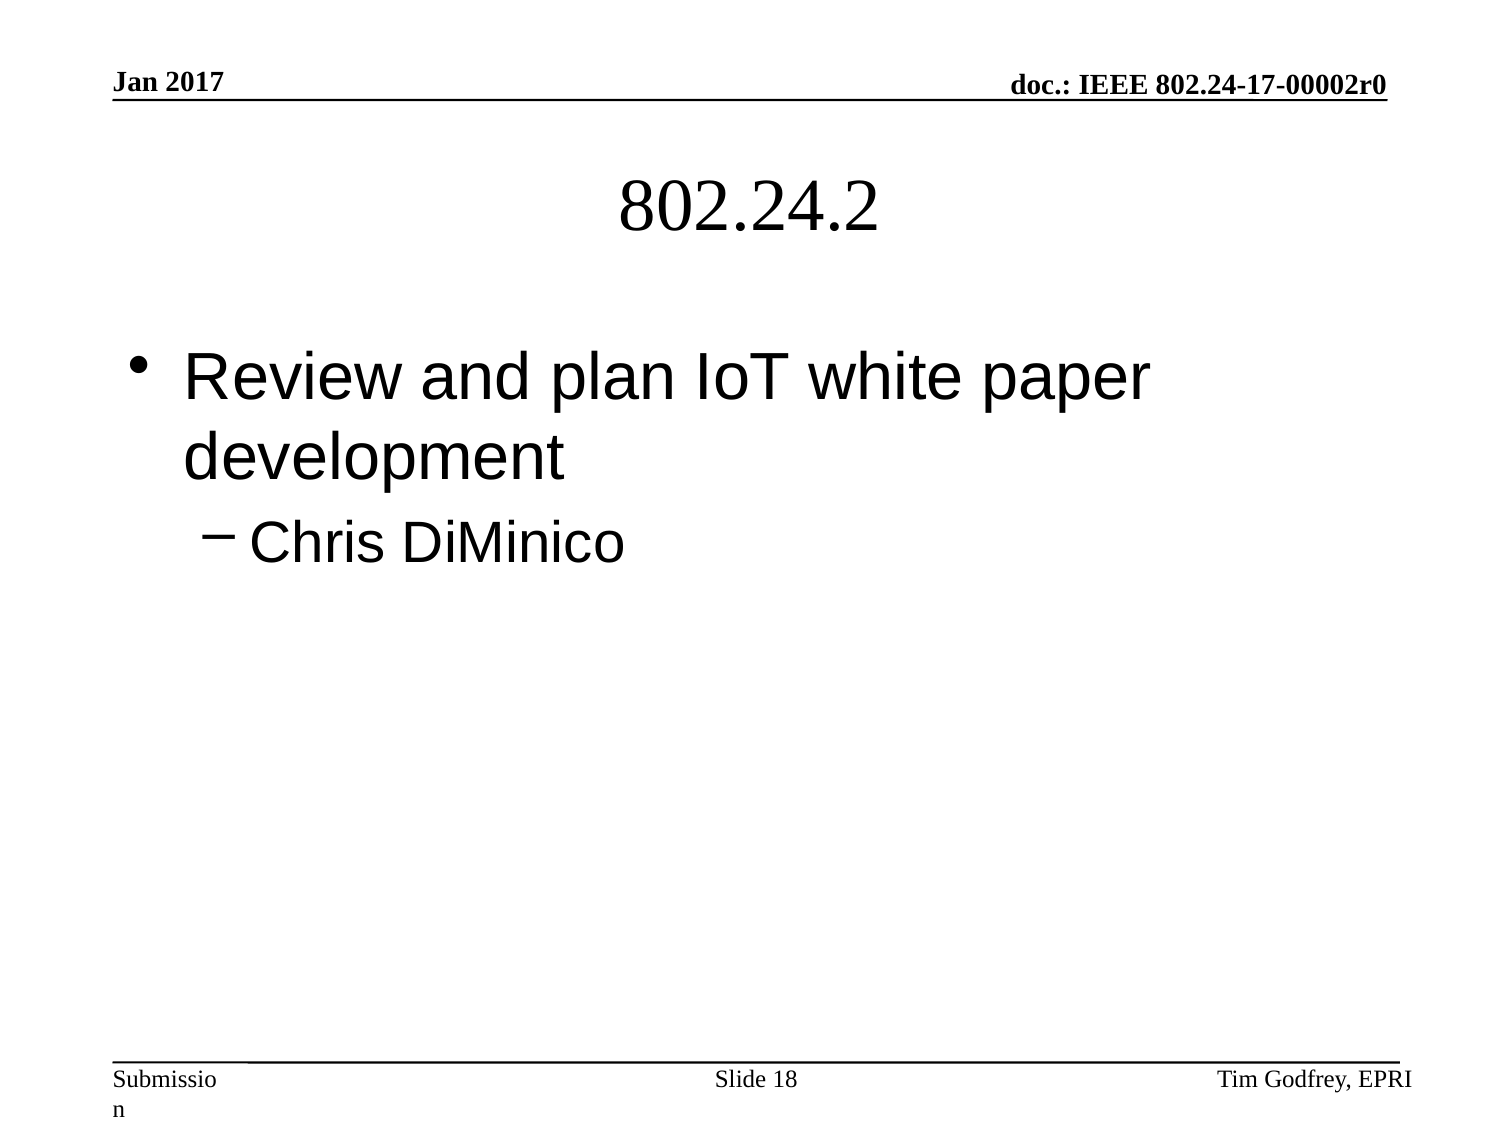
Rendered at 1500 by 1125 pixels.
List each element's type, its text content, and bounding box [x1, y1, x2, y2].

title 802.24.2 [112, 112, 1388, 288]
list Review and plan IoT white paper development Chris DiMinico [112, 324, 1388, 1000]
slide_number Slide 18 [712, 1062, 800, 1093]
footer Tim Godfrey, EPRI [900, 1062, 1413, 1093]
